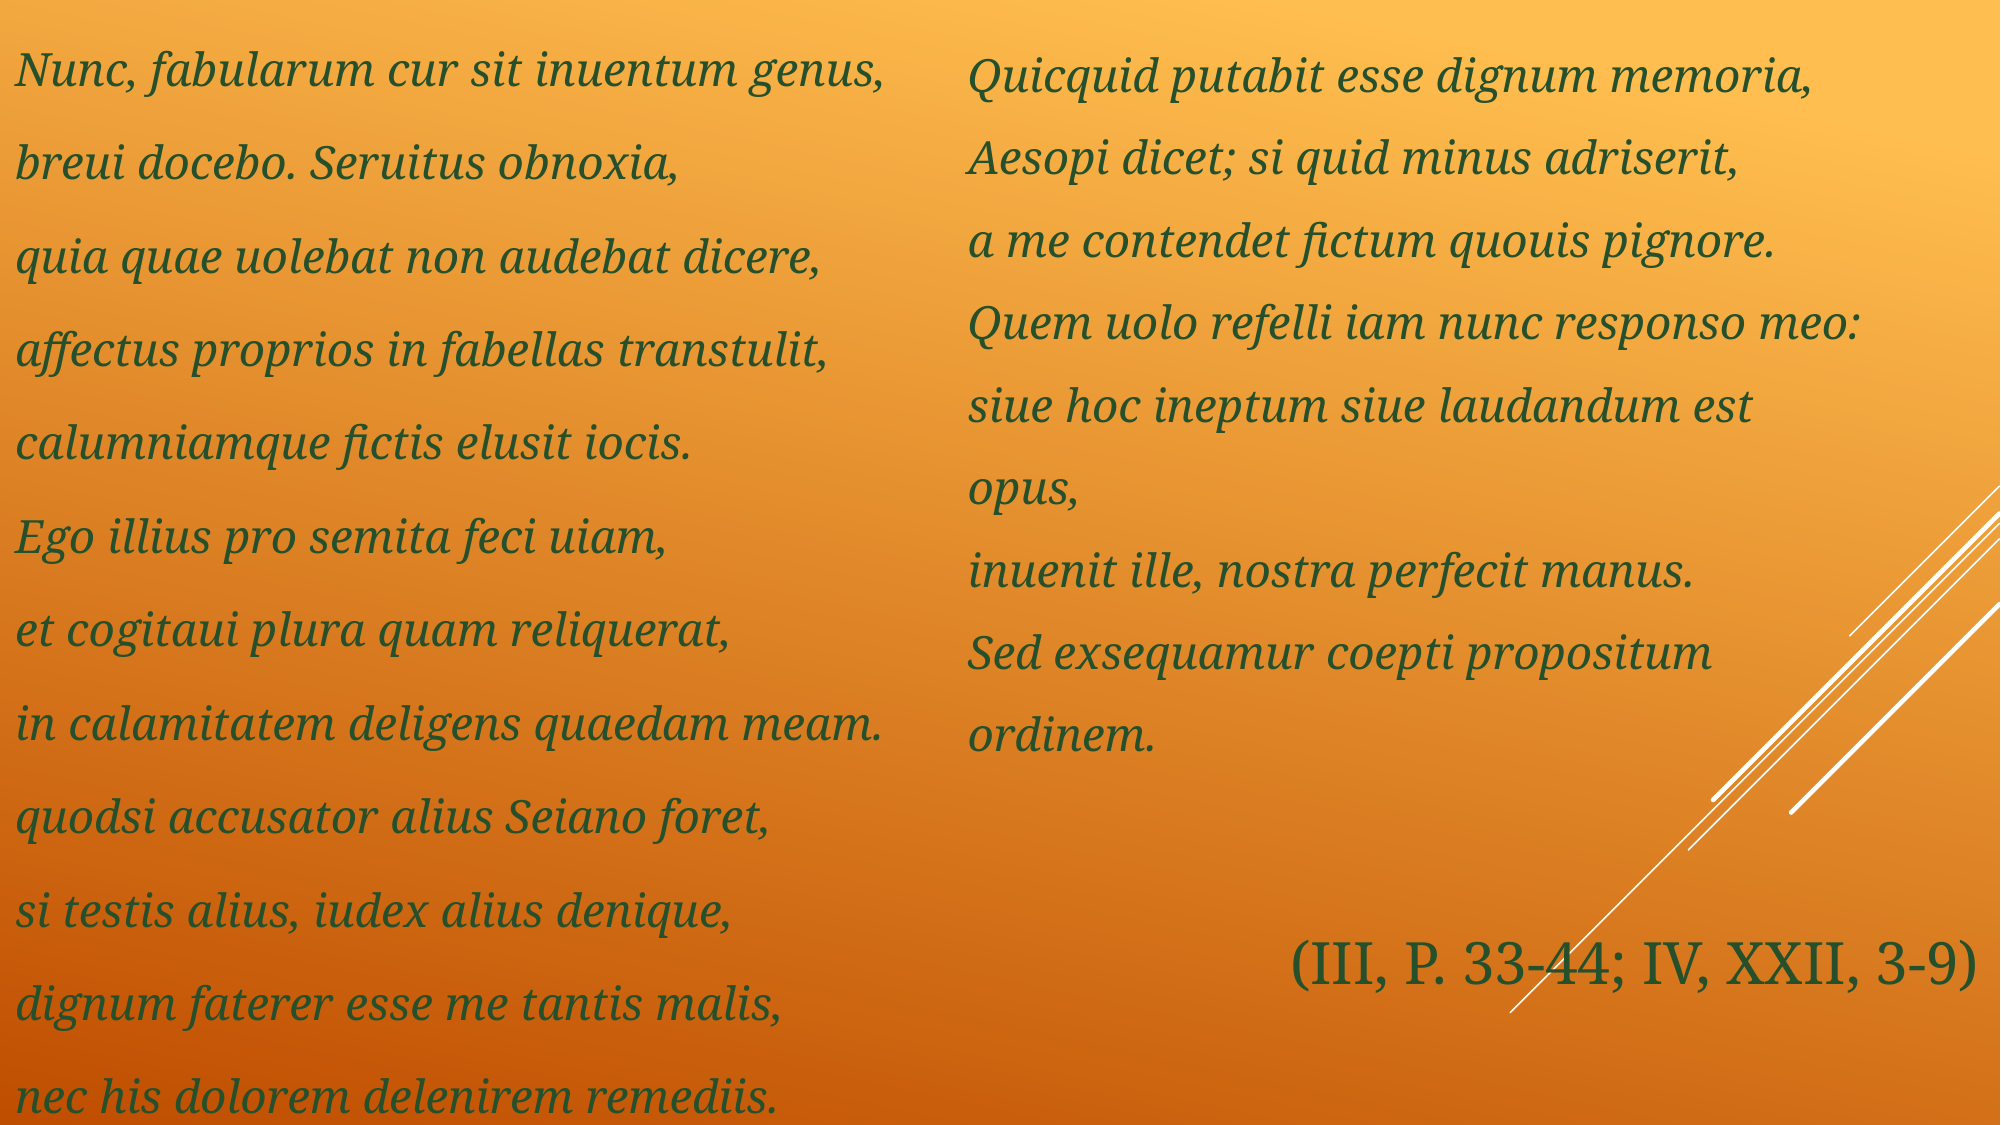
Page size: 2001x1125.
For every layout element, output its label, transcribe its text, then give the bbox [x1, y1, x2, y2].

list Nunc, fabularum cur sit inuentum genus, breui docebo. Seruitus obnoxia, quia quae uolebat non audebat dicere, affectus proprios in fabellas transtulit, calumniamque fictis elusit iocis. Ego illius pro semita feci uiam, et cogitaui plura quam reliquerat, in calamitatem deligens quaedam meam. quodsi accusator alius Seiano foret, si testis alius, iudex alius denique, dignum faterer esse me tantis malis, nec his dolorem delenirem remediis. [0, 0, 923, 1125]
list Quicquid putabit esse dignum memoria, Aesopi dicet; si quid minus adriserit, a me contendet fictum quouis pignore. Quem uolo refelli iam nunc responso meo: siue hoc ineptum siue laudandum est opus, inuenit ille, nostra perfecit manus. Sed exsequamur coepti propositum ordinem. [952, 0, 1880, 781]
title (III, p. 33-44; IV, XXII, 3-9) [1275, 906, 2000, 1016]
